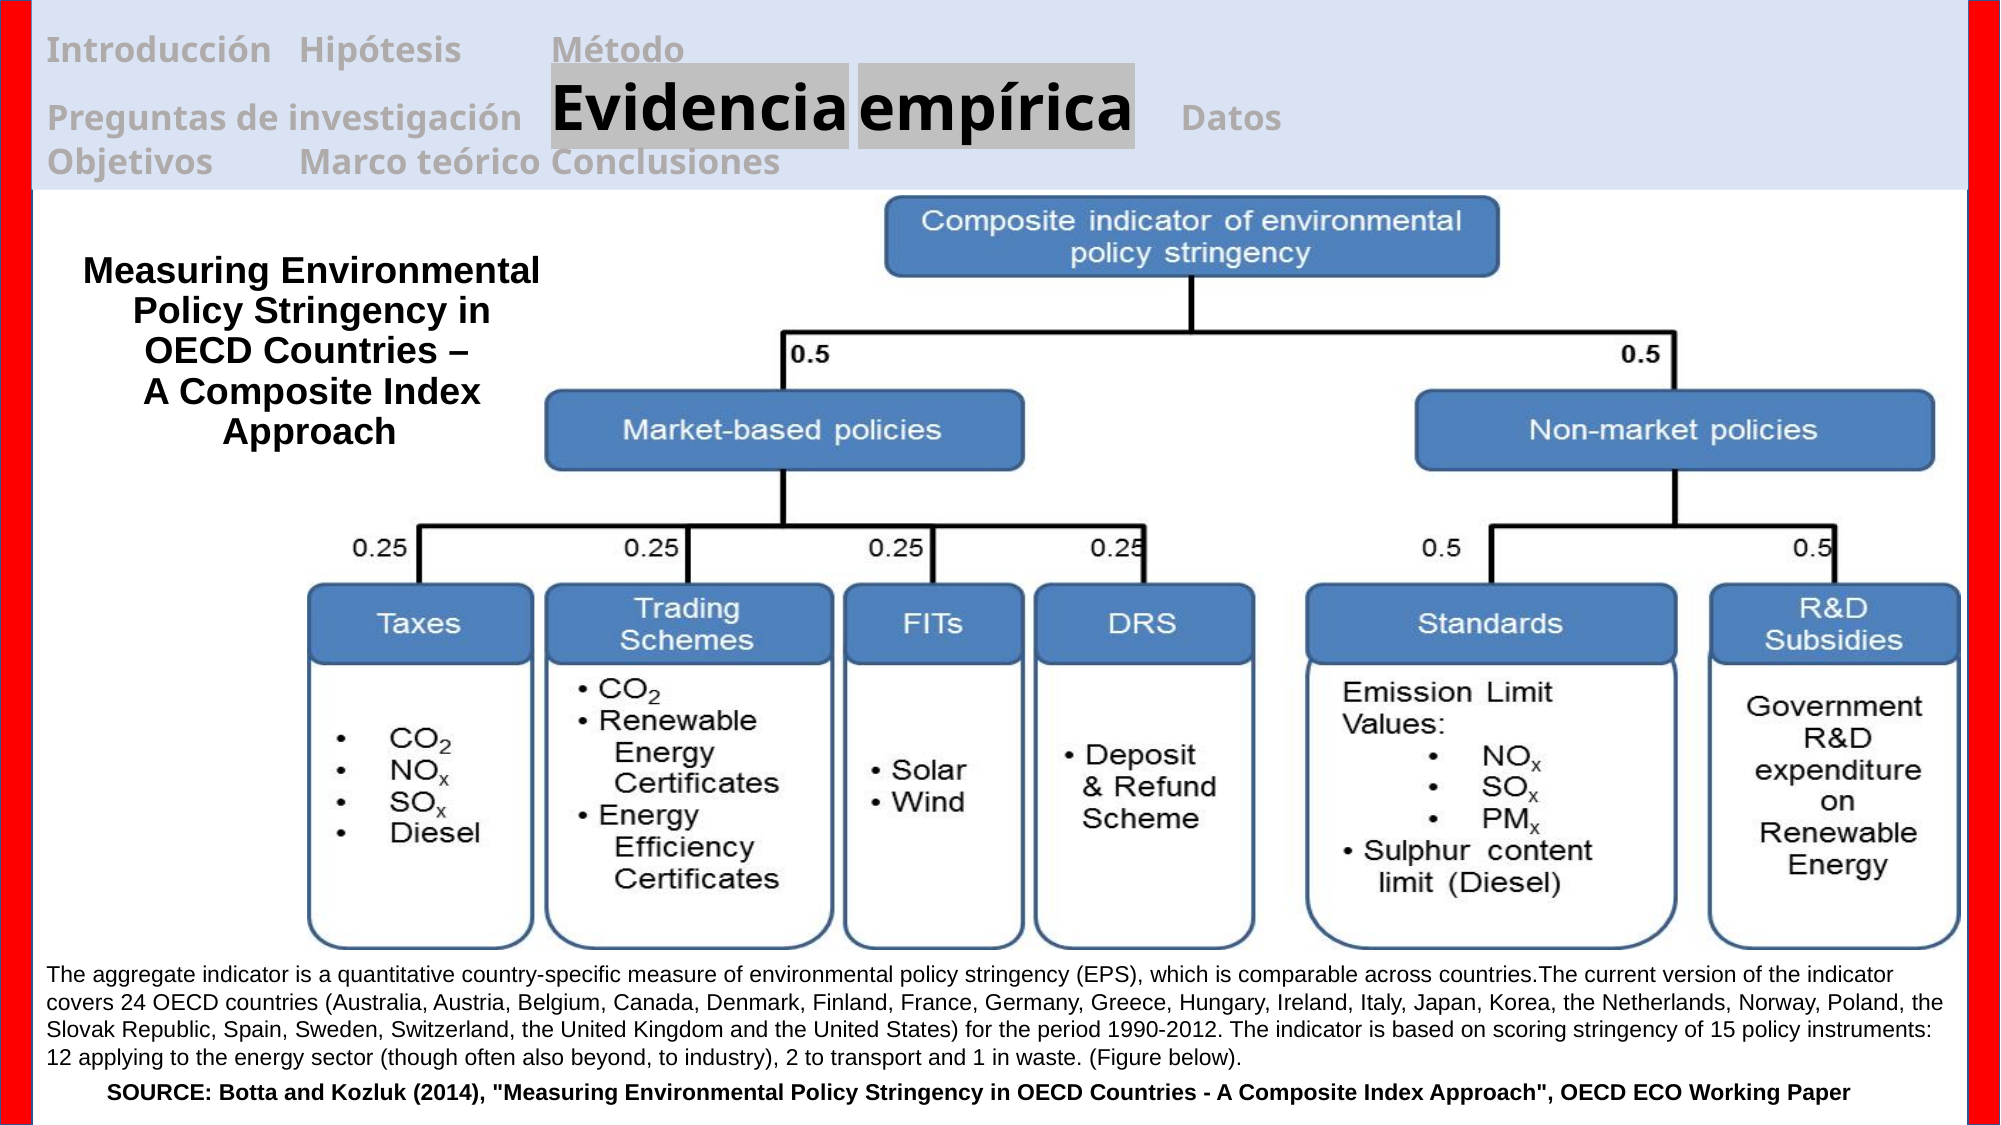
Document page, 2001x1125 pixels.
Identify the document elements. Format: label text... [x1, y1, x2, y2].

text_box The aggregate indicator is a quantitative country-specific measure of environmental policy stringency (EPS), which is comparable across countries.The current version of the indicator covers 24 OECD countries (Australia, Austria, Belgium, Canada, Denmark, Finland, France, Germany, Greece, Hungary, Ireland, Italy, Japan, Korea, the Netherlands, Norway, Poland, the Slovak Republic, Spain, Sweden, Switzerland, the United Kingdom and the United States) for the period 1990-2012. The indicator is based on scoring stringency of 15 policy instruments: 12 applying to the energy sector (though often also beyond, to industry), 2 to transport and 1 in waste. (Figure below). [33, 952, 1967, 1078]
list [307, 195, 1961, 950]
title Measuring Environmental Policy Stringency in OECD Countries – A Composite Index Approach [63, 192, 562, 512]
text_box [0, 0, 33, 1125]
text_box [1967, 0, 2000, 1125]
text_box Introducción Hipótesis Método Preguntas de investigación Evidencia empírica Datos Objetivos Marco teórico Conclusiones [31, 0, 1969, 190]
text_box SOURCE: Botta and Kozluk (2014), "Measuring Environmental Policy Stringency in OECD Countries - A Composite Index Approach", OECD ECO Working Paper [92, 1070, 1961, 1113]
